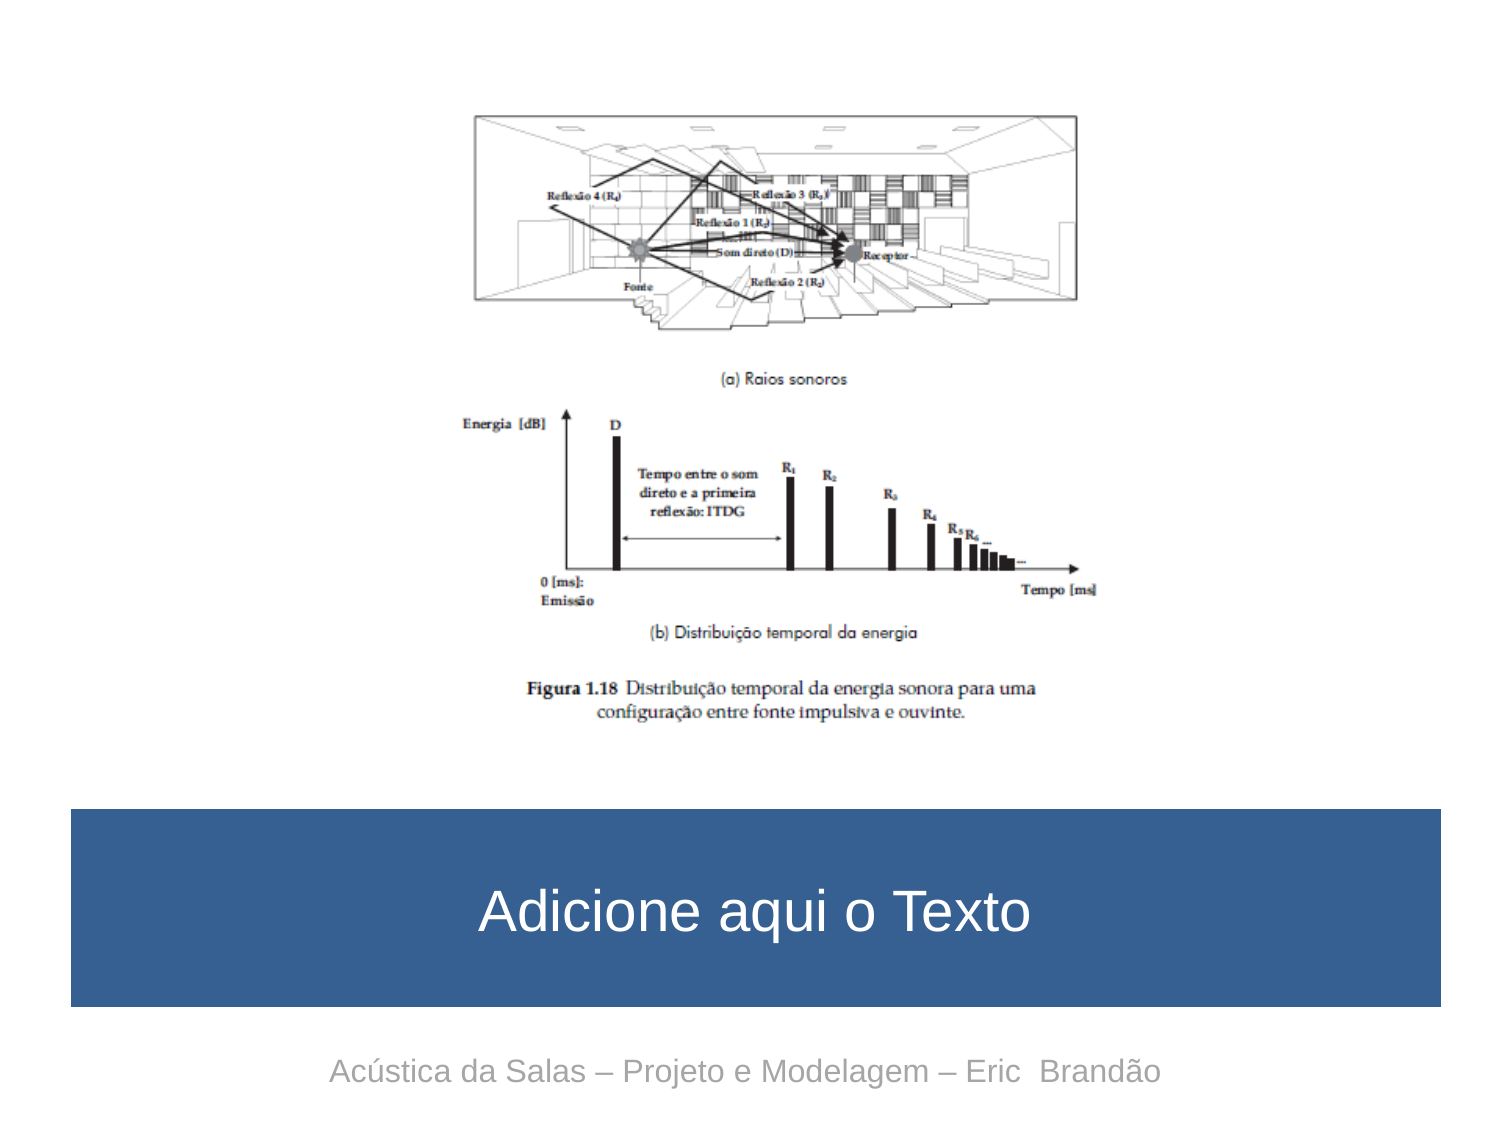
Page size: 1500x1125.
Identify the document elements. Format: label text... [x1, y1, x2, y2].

text_box Adicione aqui o Texto [70, 808, 1442, 1008]
footer Acústica da Salas – Projeto e Modelagem – Eric Brandão [0, 1042, 1500, 1103]
picture [418, 89, 1145, 738]
